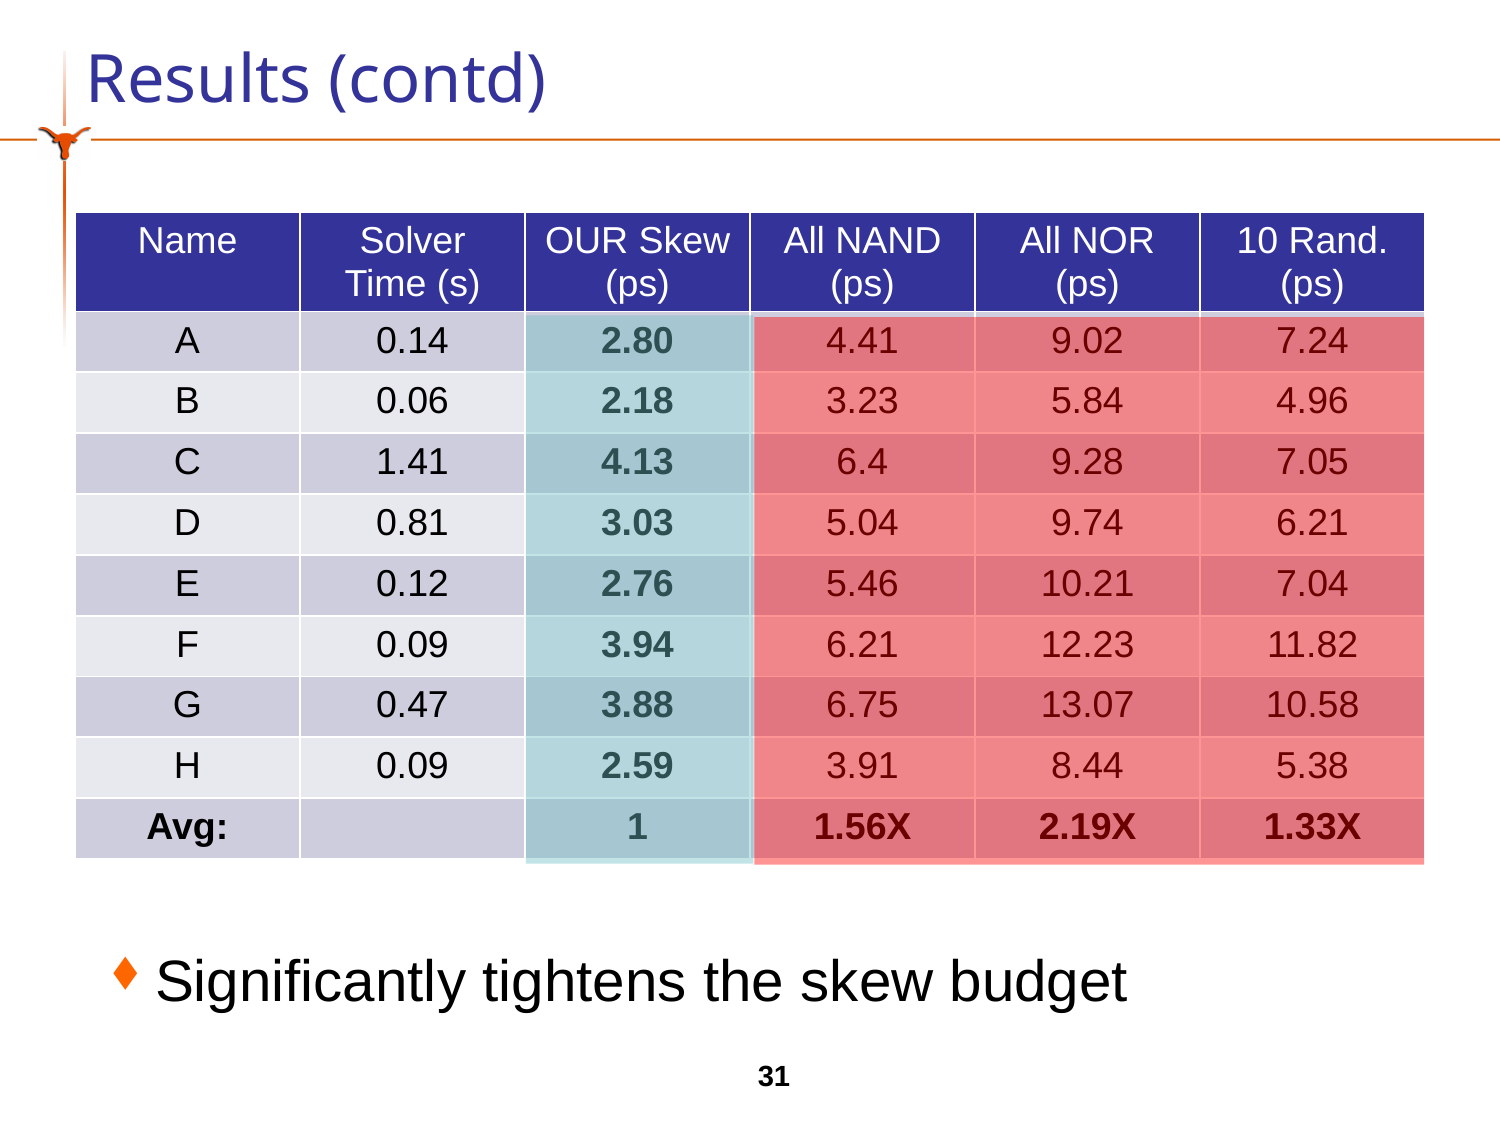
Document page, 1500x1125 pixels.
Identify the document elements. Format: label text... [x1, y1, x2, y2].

table_cell F [76, 617, 299, 676]
table_cell B [76, 373, 299, 432]
table_cell 1.41 [301, 434, 524, 493]
table_header All NOR (ps) [976, 213, 1199, 311]
table_cell 0.09 [301, 738, 524, 797]
table_cell E [76, 556, 299, 615]
table_cell 0.06 [301, 373, 524, 432]
table_cell H [76, 738, 299, 797]
table_cell 0.47 [301, 677, 524, 736]
slide_number 31 [598, 1049, 950, 1110]
table_cell 0.81 [301, 495, 524, 554]
text_box [754, 317, 1425, 865]
table_cell C [76, 434, 299, 493]
table_cell 0.09 [301, 617, 524, 676]
table_cell 4.41 [751, 312, 974, 317]
table_header 10 Rand. (ps) [1201, 213, 1424, 311]
table_cell [301, 799, 524, 858]
table_cell 9.02 [976, 312, 1199, 317]
table_cell A [76, 312, 299, 371]
list Our > Rand > NAND > NOR solution Significantly tightens the skew budget [74, 860, 1426, 1026]
table_header All NAND (ps) [751, 213, 974, 311]
table_header Solver Time (s) [301, 213, 524, 311]
table_cell Avg: [76, 799, 299, 858]
table_header OUR Skew (ps) [526, 213, 749, 311]
table_header Name [76, 213, 299, 311]
table_cell D [76, 495, 299, 554]
title Results (contd) [70, 16, 1429, 135]
table_cell 0.12 [301, 556, 524, 615]
picture [37, 51, 91, 347]
text_box [525, 315, 754, 864]
table_cell G [76, 677, 299, 736]
table_cell 0.14 [301, 312, 524, 371]
table_cell 7.24 [1201, 312, 1424, 317]
